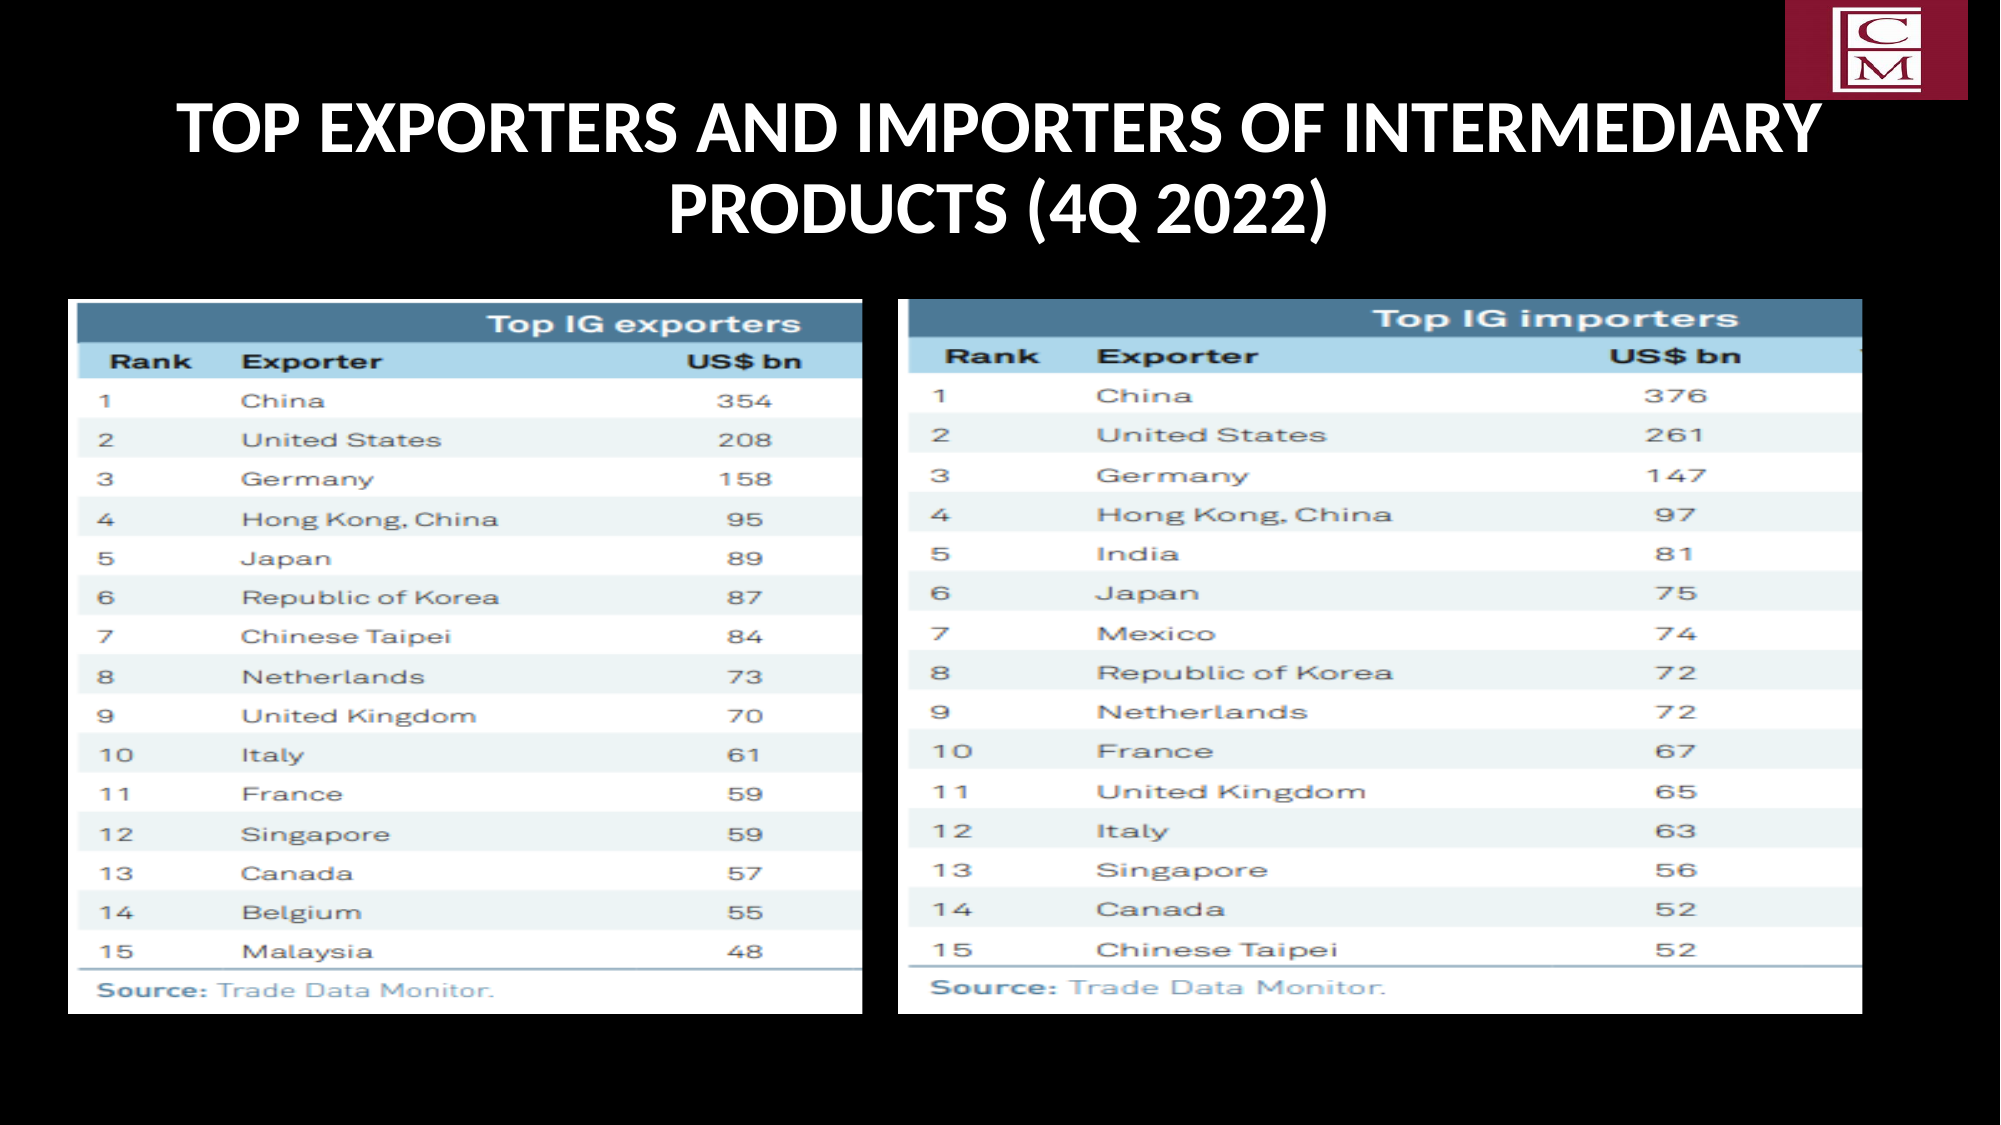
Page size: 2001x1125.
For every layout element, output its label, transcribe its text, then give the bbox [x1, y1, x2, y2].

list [67, 299, 863, 1014]
picture [1785, 0, 1968, 101]
title TOP EXPORTERS AND IMPORTERS OF INTERMEDIARY PRODUCTS (4Q 2022) [137, 59, 1863, 278]
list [898, 299, 1863, 1014]
